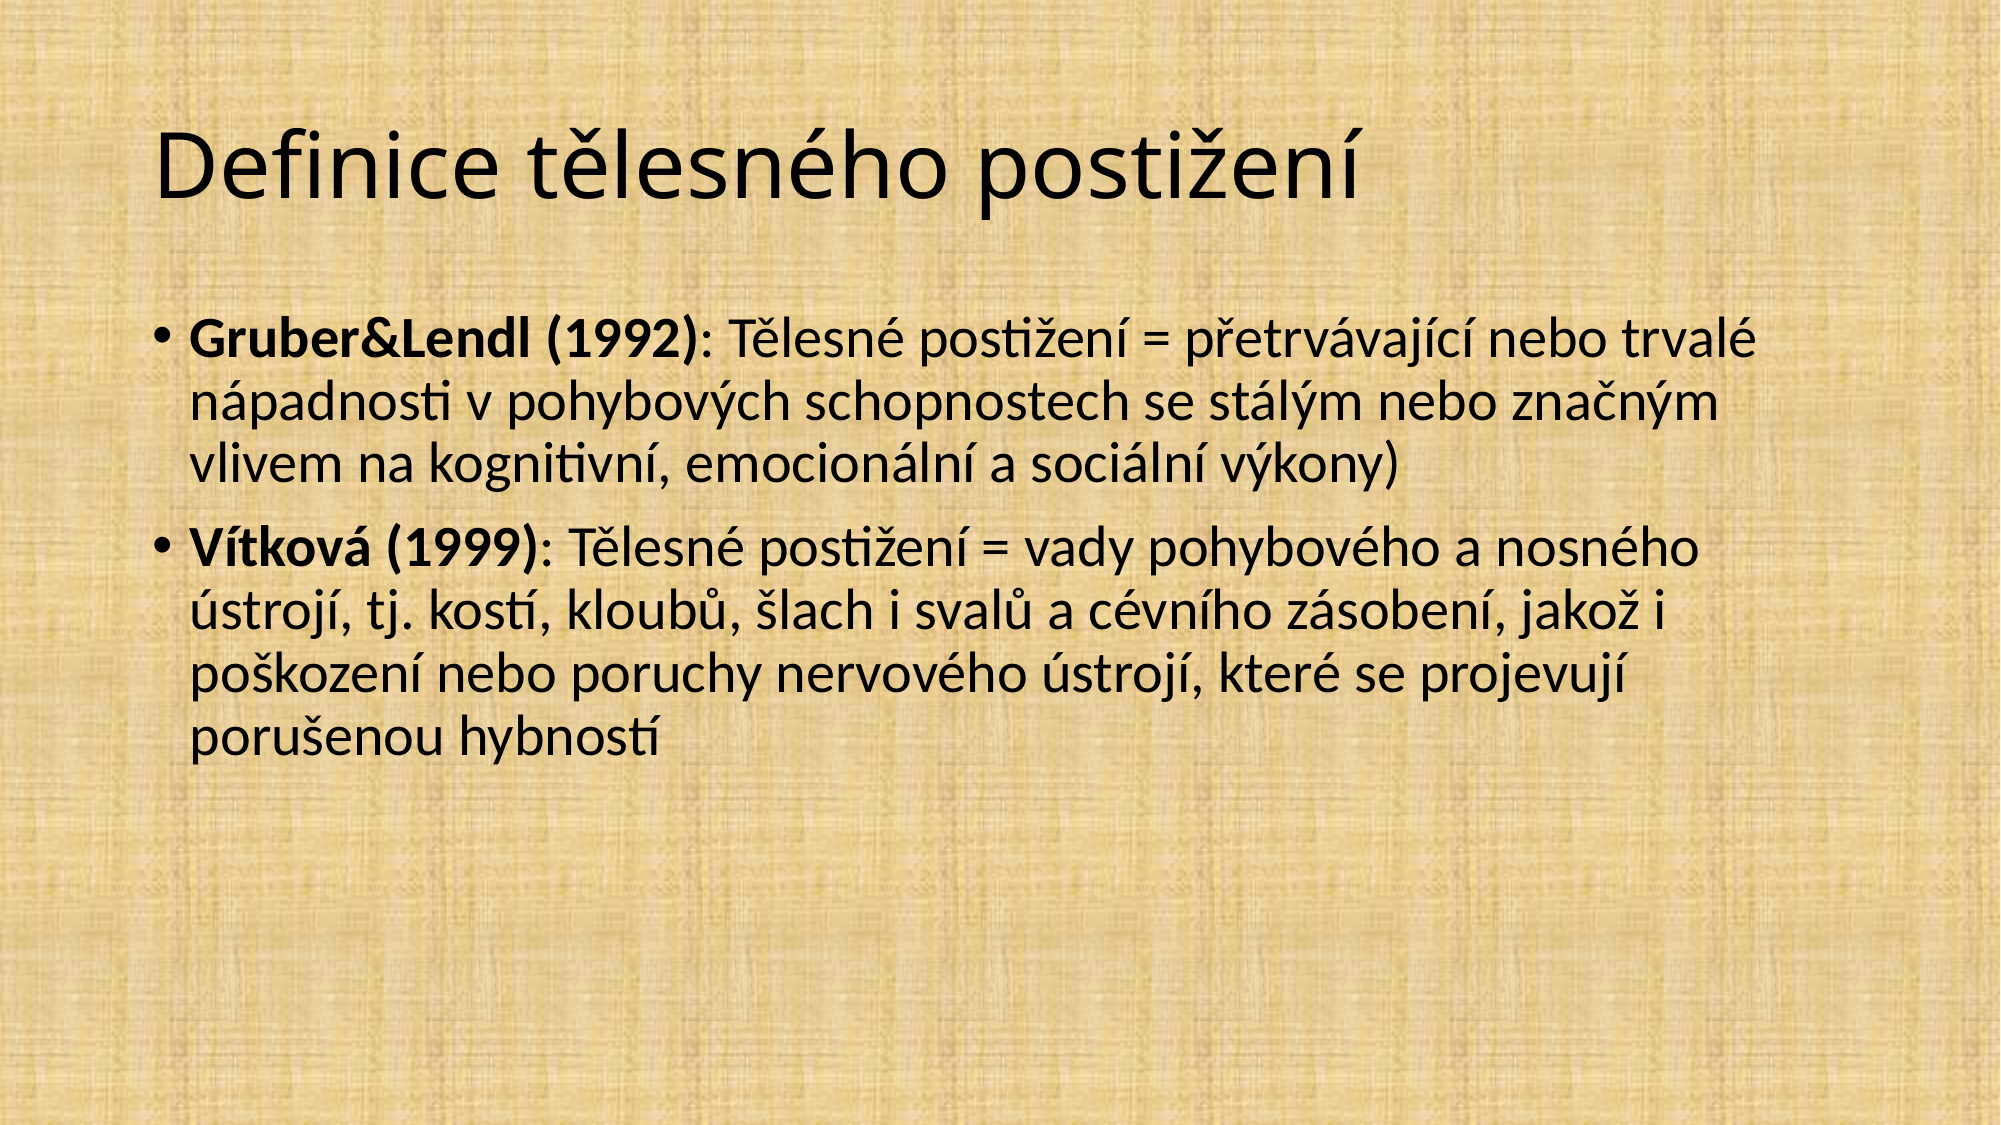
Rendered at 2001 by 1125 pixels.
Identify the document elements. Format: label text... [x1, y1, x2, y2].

list Gruber&Lendl (1992): Tělesné postižení = přetrvávající nebo trvalé nápadnosti v pohybových schopnostech se stálým nebo značným vlivem na kognitivní, emocionální a sociální výkony) Vítková (1999): Tělesné postižení = vady pohybového a nosného ústrojí, tj. kostí, kloubů, šlach i svalů a cévního zásobení, jakož i poškození nebo poruchy nervového ústrojí, které se projevují porušenou hybností [137, 299, 1863, 1014]
title Definice tělesného postižení [137, 59, 1863, 278]
picture [0, 0, 2001, 1125]
